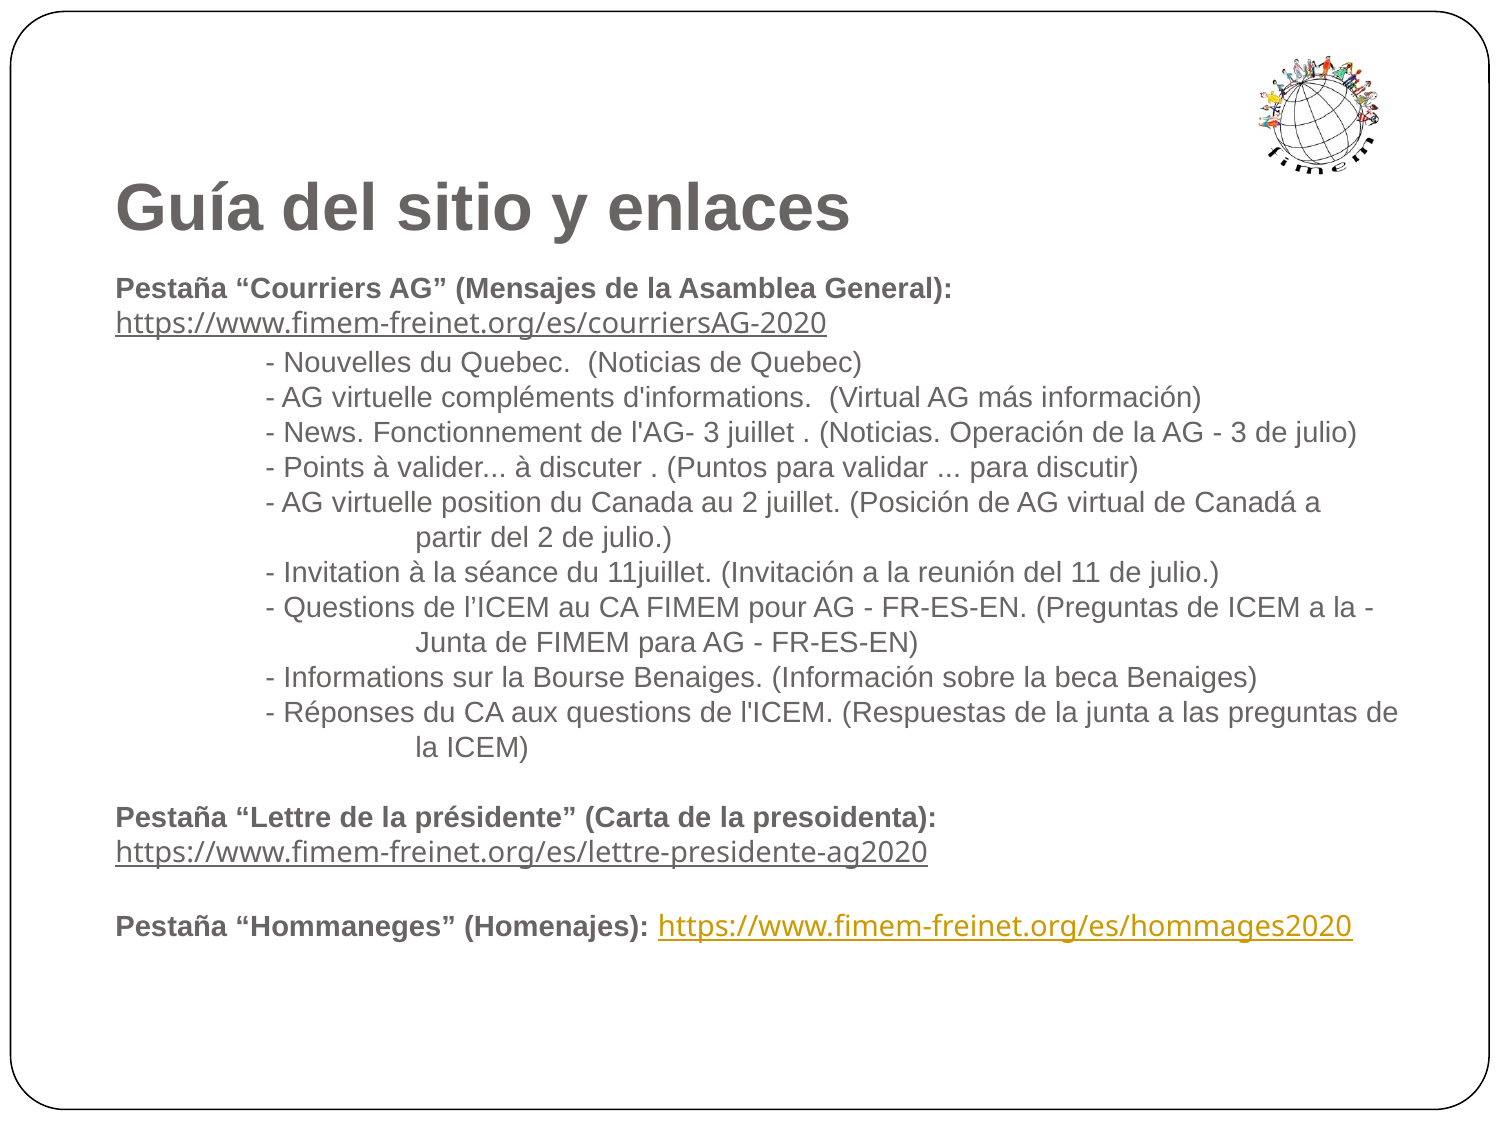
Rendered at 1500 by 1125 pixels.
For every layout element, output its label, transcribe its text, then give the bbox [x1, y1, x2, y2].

picture [1257, 54, 1379, 176]
title Guía del sitio y enlaces Pestaña “Courriers AG” (Mensajes de la Asamblea General): https://www.fimem-freinet.org/es/courriersAG-2020 - Nouvelles du Quebec. (Noticias de Quebec) - AG virtuelle compléments d'informations. (Virtual AG más información) - News. Fonctionnement de l'AG- 3 juillet . (Noticias. Operación de la AG - 3 de julio) - Points à valider... à discuter . (Puntos para validar ... para discutir) - AG virtuelle position du Canada au 2 juillet. (Posición de AG virtual de Canadá a partir del 2 de julio.) - Invitation à la séance du 11juillet. (Invitación a la reunión del 11 de julio.) - Questions de l’ICEM au CA FIMEM pour AG - FR-ES-EN. (Preguntas de ICEM a la - Junta de FIMEM para AG - FR-ES-EN) - Informations sur la Bourse Benaiges. (Información sobre la beca Benaiges) - Réponses du CA aux questions de l'ICEM. (Respuestas de la junta a las preguntas de la ICEM) Pestaña “Lettre de la présidente” (Carta de la presoidenta): https://www.fimem-freinet.org/es/lettre-presidente-ag2020 Pestaña “Hommaneges” (Homenajes): https://www.fimem-freinet.org/es/hommages2020 [100, 775, 1451, 963]
